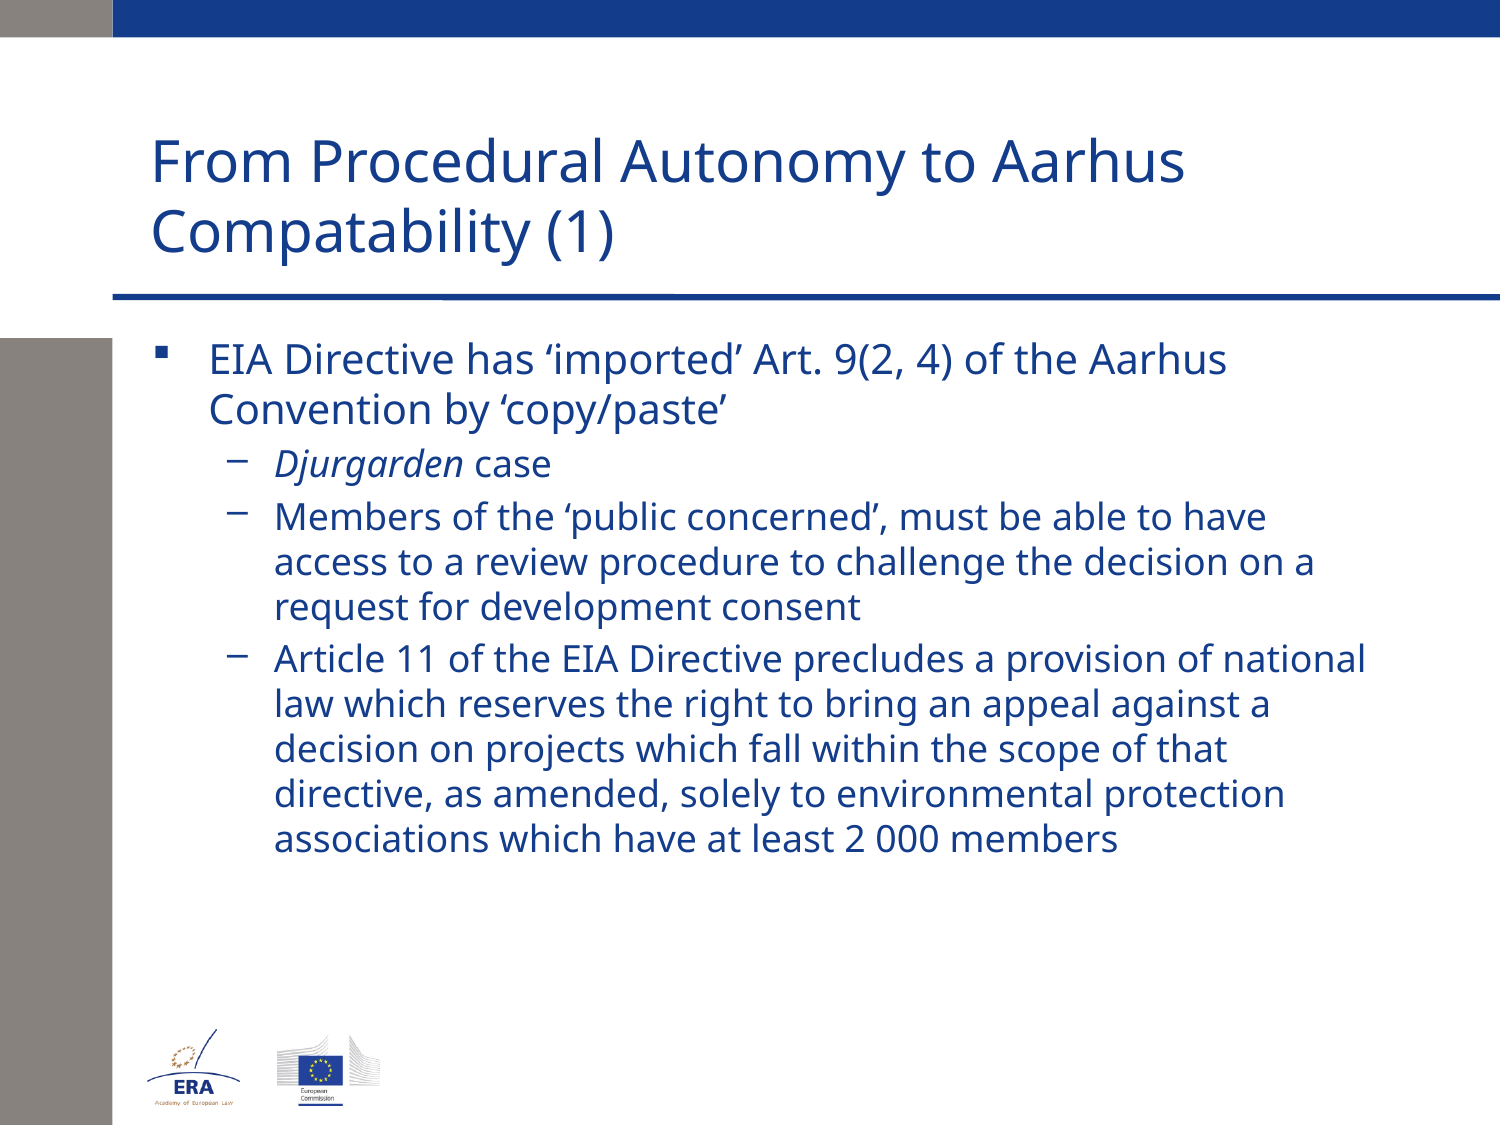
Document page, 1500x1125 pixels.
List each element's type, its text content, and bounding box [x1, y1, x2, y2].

list EIA Directive has ‘imported’ Art. 9(2, 4) of the Aarhus Convention by ‘copy/paste’ Djurgarden case Members of the ‘public concerned’, must be able to have access to a review procedure to challenge the decision on a request for development consent Article 11 of the EIA Directive precludes a provision of national law which reserves the right to bring an appeal against a decision on projects which fall within the scope of that directive, as amended, solely to environmental protection associations which have at least 2 000 members [136, 324, 1388, 1001]
picture [277, 1034, 380, 1106]
picture [147, 1029, 240, 1106]
title From Procedural Autonomy to Aarhus Compatability (1) [135, 125, 1236, 264]
